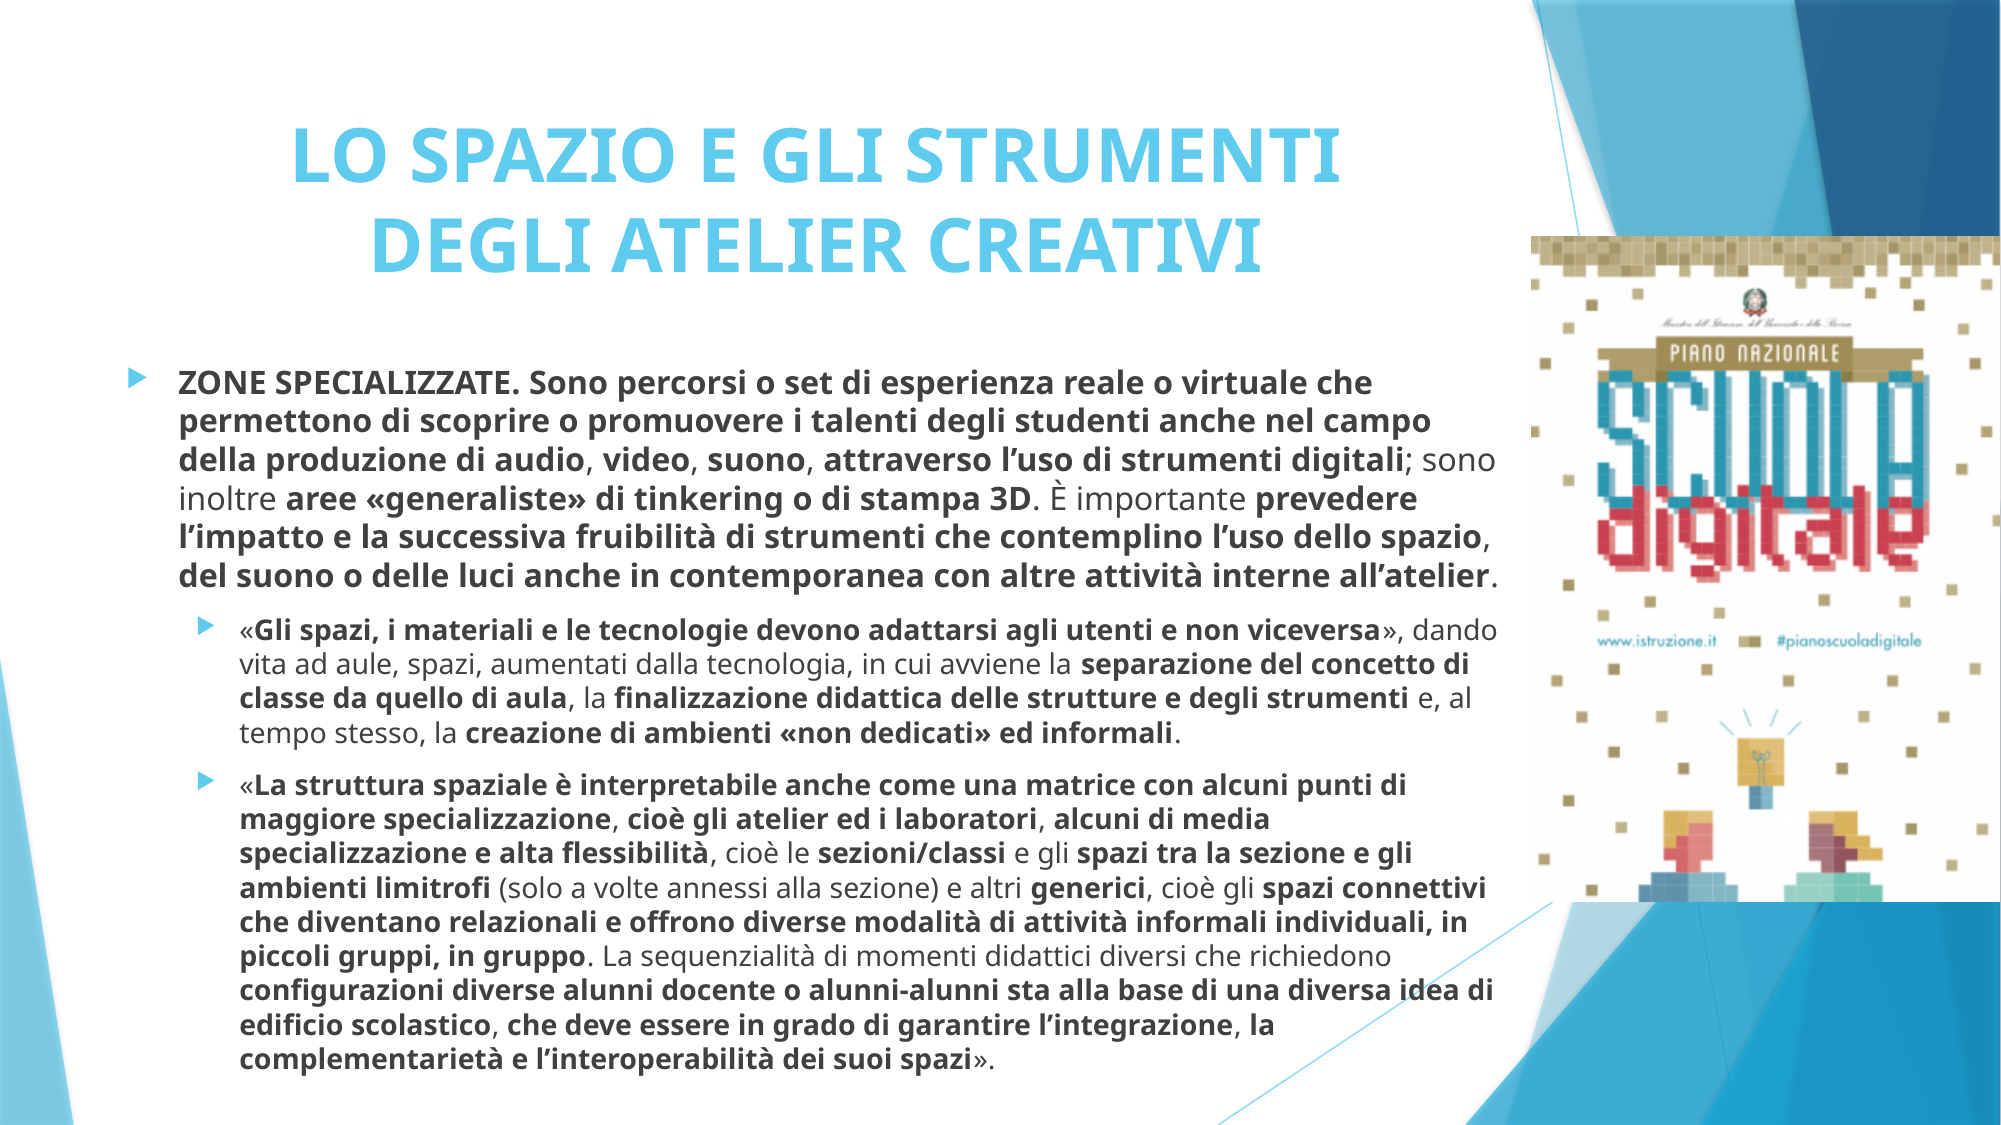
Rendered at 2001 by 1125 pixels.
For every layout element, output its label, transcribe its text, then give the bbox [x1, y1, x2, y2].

list Zone specializzate. Sono percorsi o set di esperienza reale o virtuale che permettono di scoprire o promuovere i talenti degli studenti anche nel campo della produzione di audio, video, suono, attraverso l’uso di strumenti digitali; sono inoltre aree «generaliste» di tinkering o di stampa 3D. È importante prevedere l’impatto e la successiva fruibilità di strumenti che contemplino l’uso dello spazio, del suono o delle luci anche in contemporanea con altre attività interne all’atelier. «Gli spazi, i materiali e le tecnologie devono adattarsi agli utenti e non viceversa», dando vita ad aule, spazi, aumentati dalla tecnologia, in cui avviene la separazione del concetto di classe da quello di aula, la finalizzazione didattica delle strutture e degli strumenti e, al tempo stesso, la creazione di ambienti «non dedicati» ed informali. «La struttura spaziale è interpretabile anche come una matrice con alcuni punti di maggiore specializzazione, cioè gli atelier ed i laboratori, alcuni di media specializzazione e alta flessibilità, cioè le sezioni/classi e gli spazi tra la sezione e gli ambienti limitrofi (solo a volte annessi alla sezione) e altri generici, cioè gli spazi connettivi che diventano relazionali e offrono diverse modalità di attività informali individuali, in piccoli gruppi, in gruppo. La sequenzialità di momenti didattici diversi che richiedono configurazioni diverse alunni docente o alunni-alunni sta alla base di una diversa idea di edificio scolastico, che deve essere in grado di garantire l’integrazione, la complementarietà e l’interoperabilità dei suoi spazi». [111, 354, 1522, 1107]
picture [1530, 235, 2000, 903]
title LO SPAZIO E GLI STRUMENTI DEGLI ATELIER CREATIVI [111, 99, 1522, 317]
